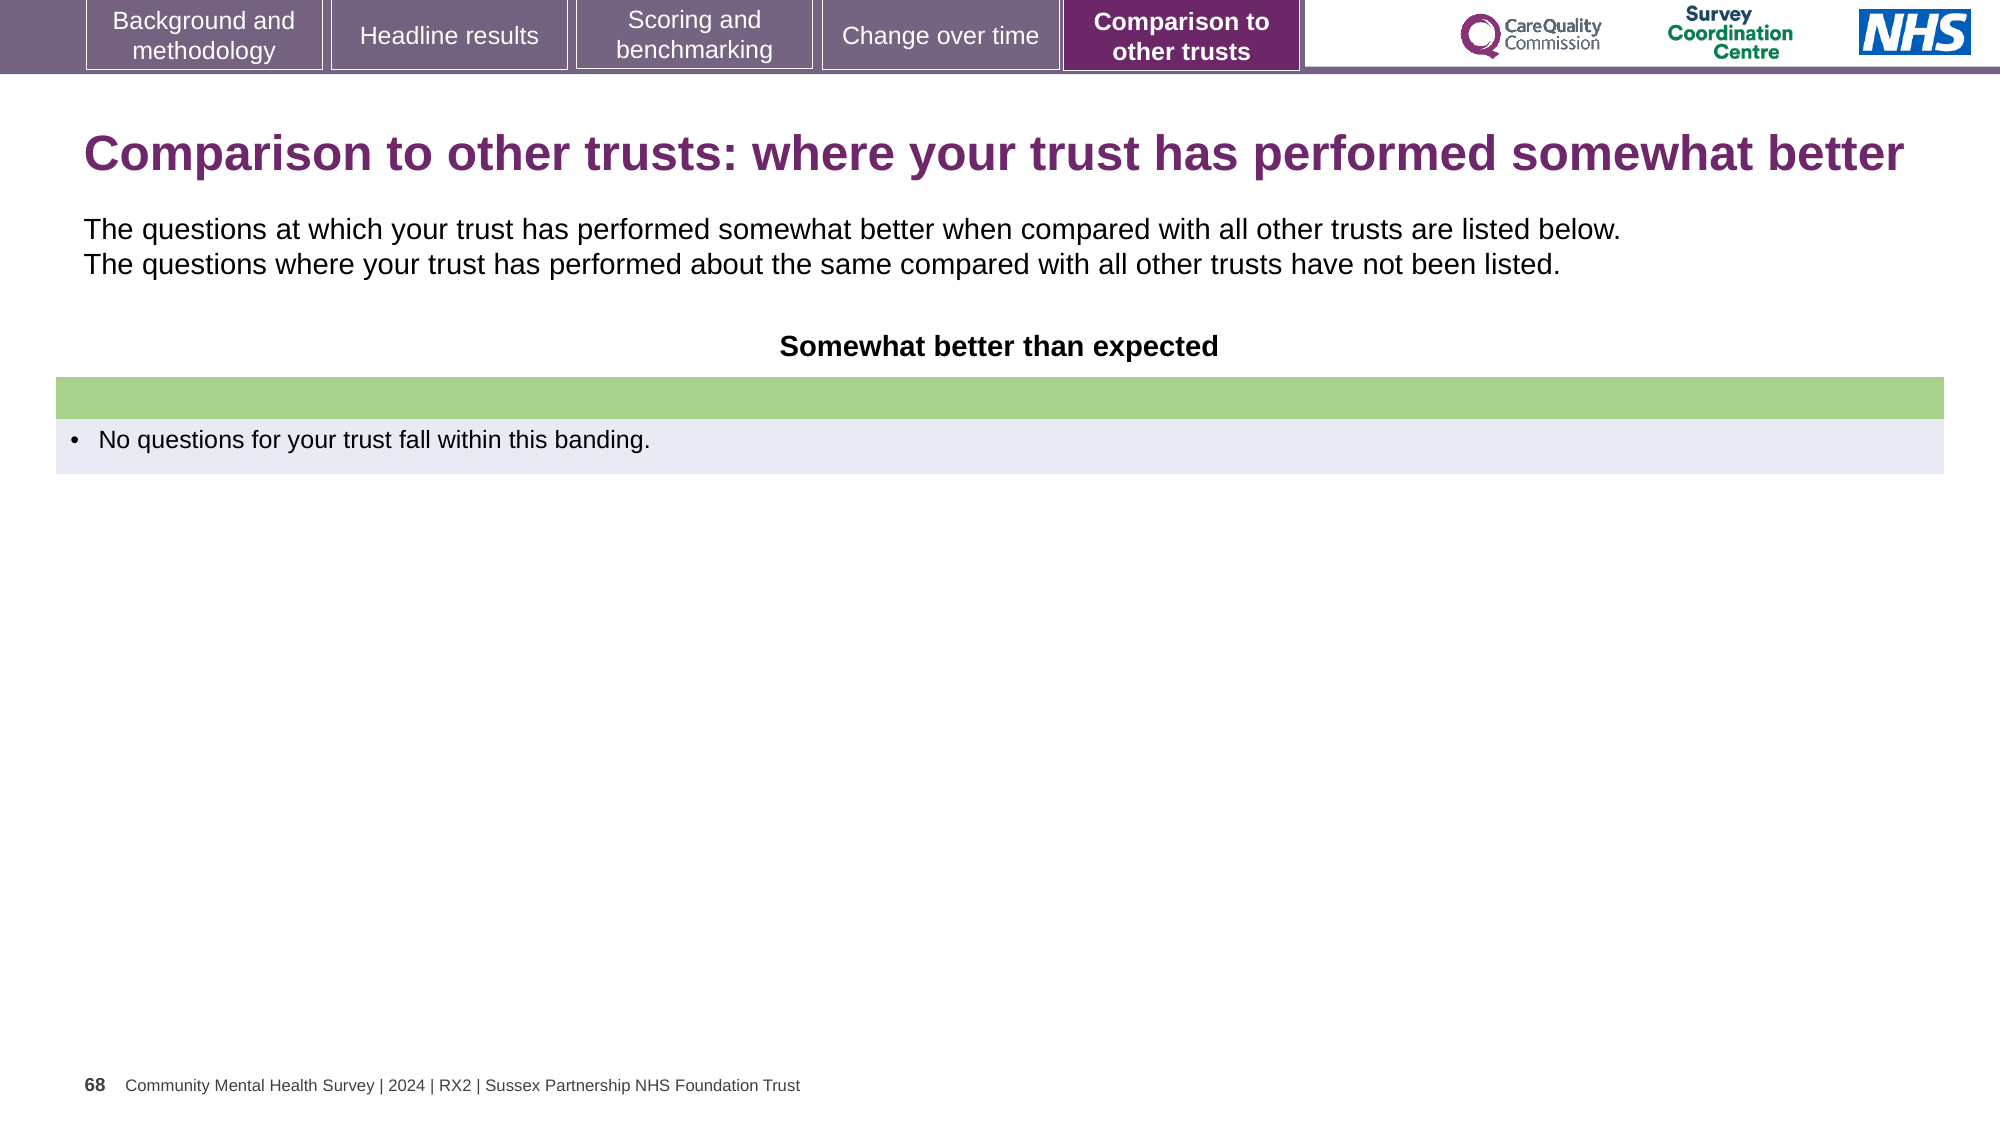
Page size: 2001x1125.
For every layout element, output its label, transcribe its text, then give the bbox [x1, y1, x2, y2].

picture [1666, 3, 1794, 61]
table_header Somewhat better than expected [56, 314, 1944, 377]
text_box 68 [84, 1065, 122, 1125]
table_cell No questions for your trust fall within this banding. [56, 419, 1944, 474]
picture [1859, 9, 1971, 55]
title Comparison to other trusts: where your trust has performed somewhat better [68, 100, 1942, 209]
text_box The questions at which your trust has performed somewhat better when compared with all other trusts are listed below. The questions where your trust has performed about the same compared with all other trusts have not been listed. [68, 202, 1896, 288]
picture [1460, 13, 1602, 59]
table_cell [56, 377, 1944, 419]
